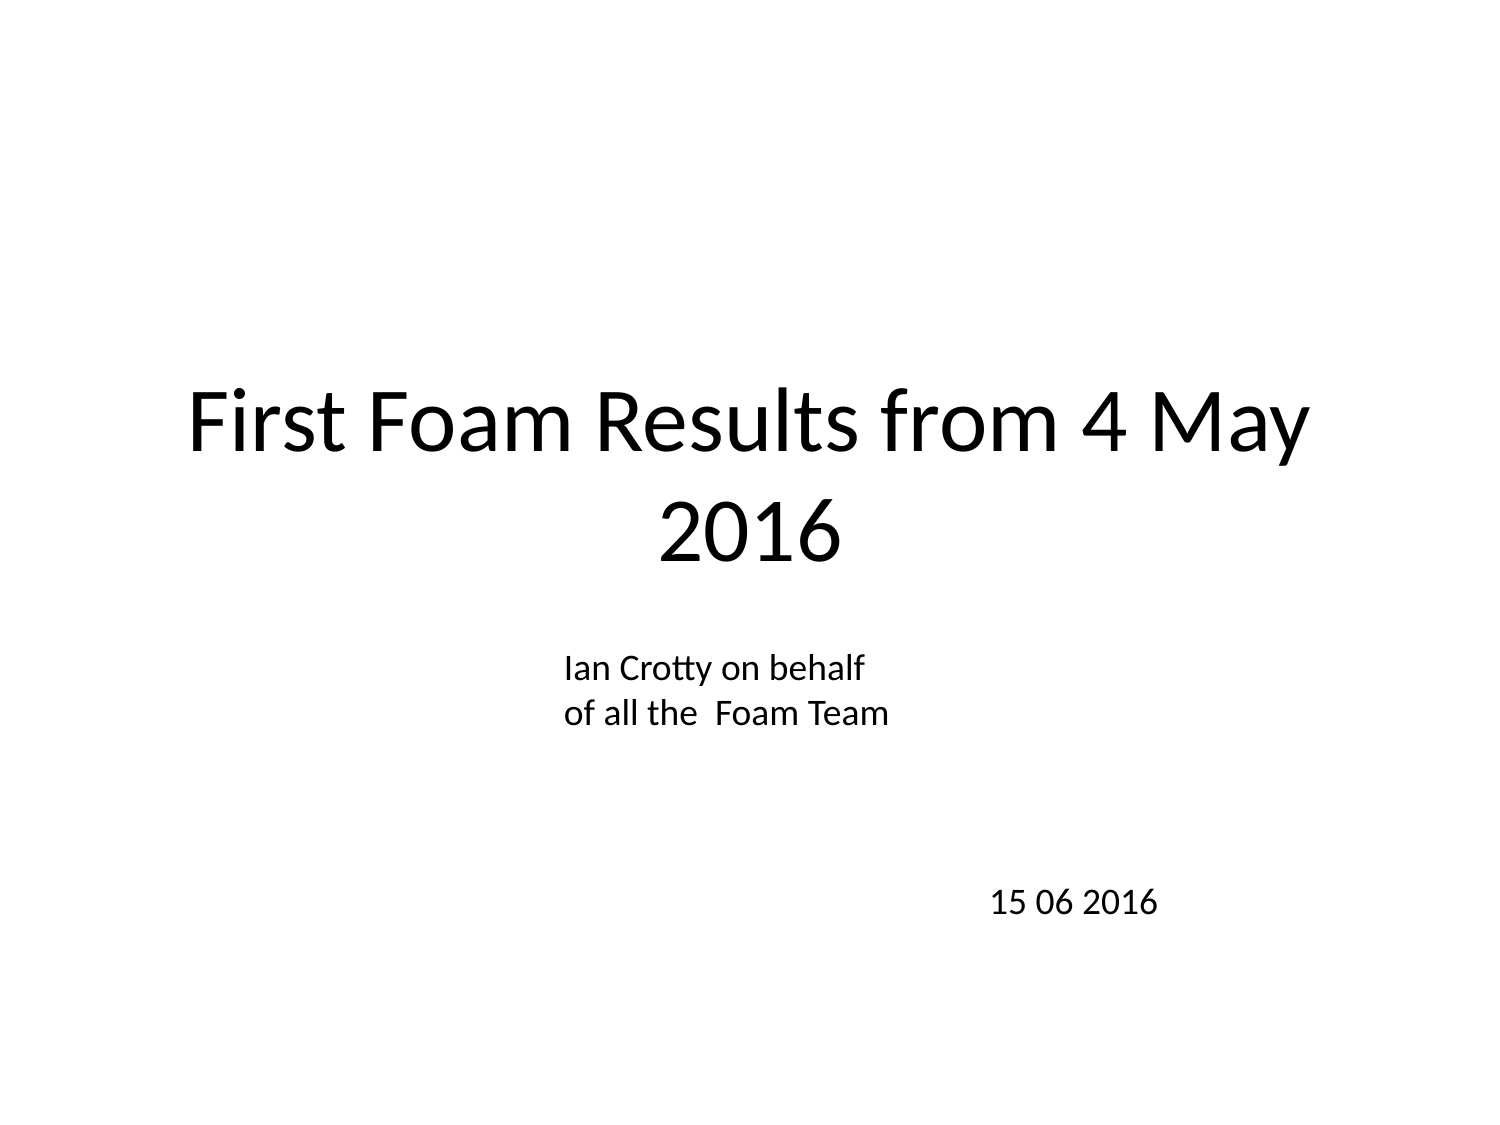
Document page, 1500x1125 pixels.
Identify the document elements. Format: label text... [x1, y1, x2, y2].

text_box 15 06 2016 [974, 869, 1223, 930]
text_box Ian Crotty on behalf of all the Foam Team [549, 635, 916, 741]
title First Foam Results from 4 May 2016 [112, 349, 1388, 591]
